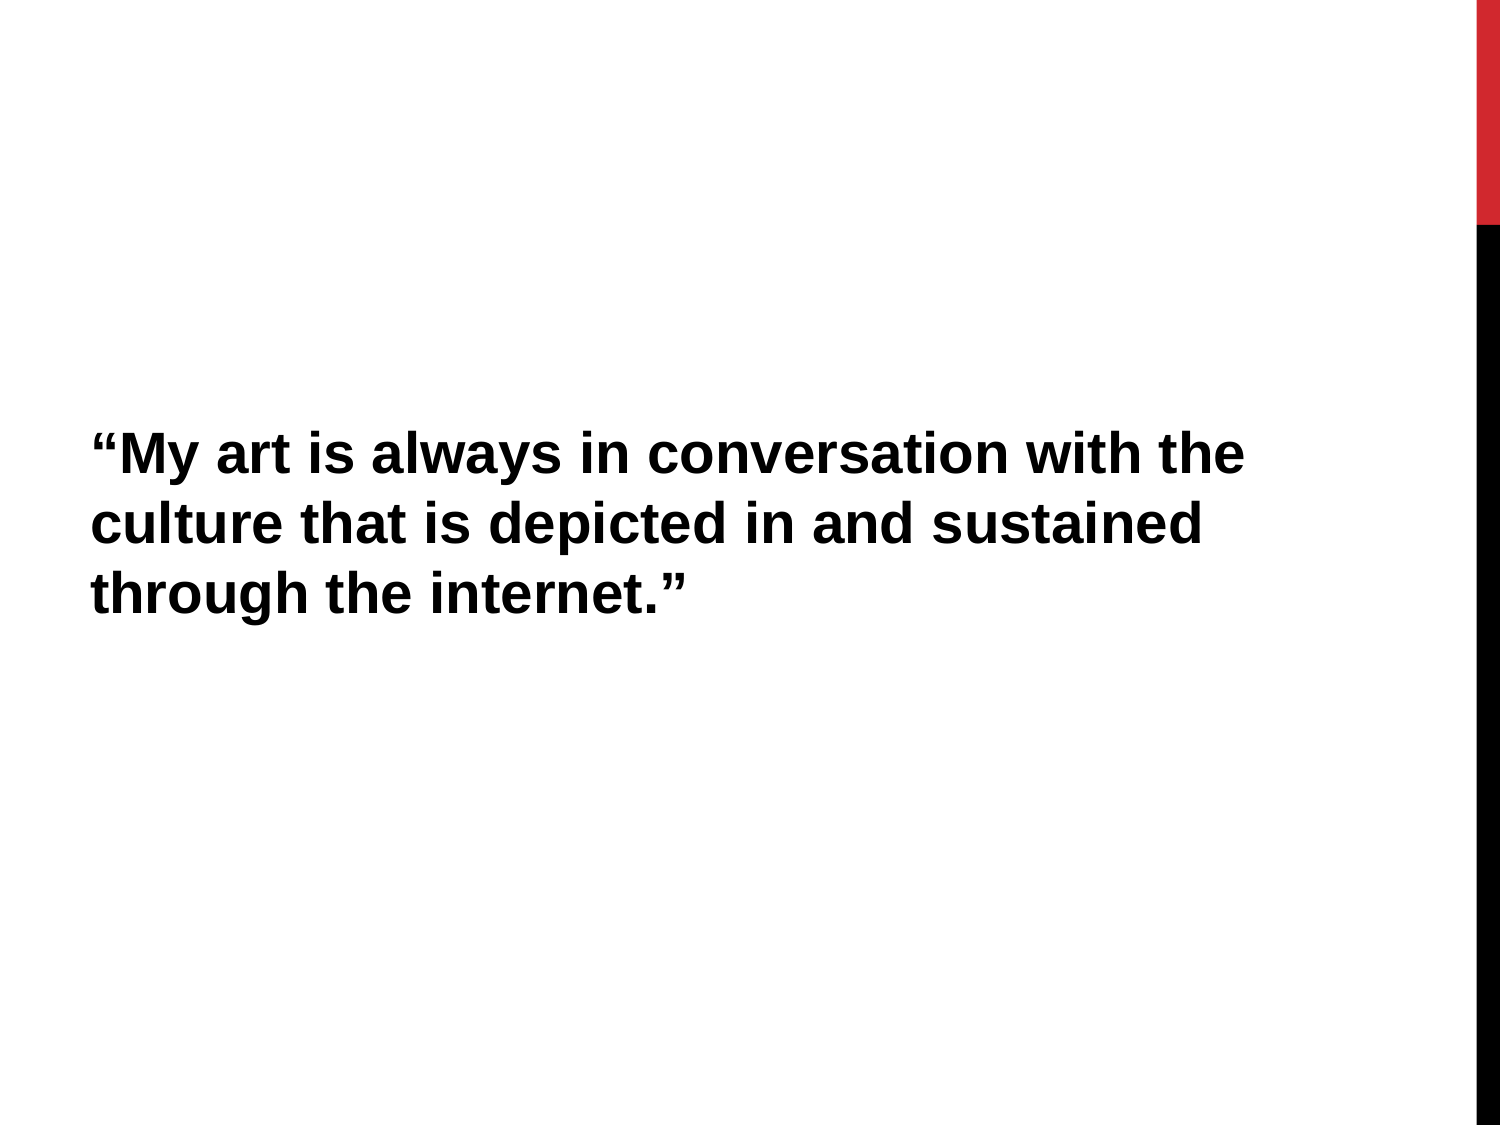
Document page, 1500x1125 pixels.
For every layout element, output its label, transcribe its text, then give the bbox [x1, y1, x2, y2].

list “My art is always in conversation with the culture that is depicted in and sustained through the internet.” [75, 407, 1325, 716]
